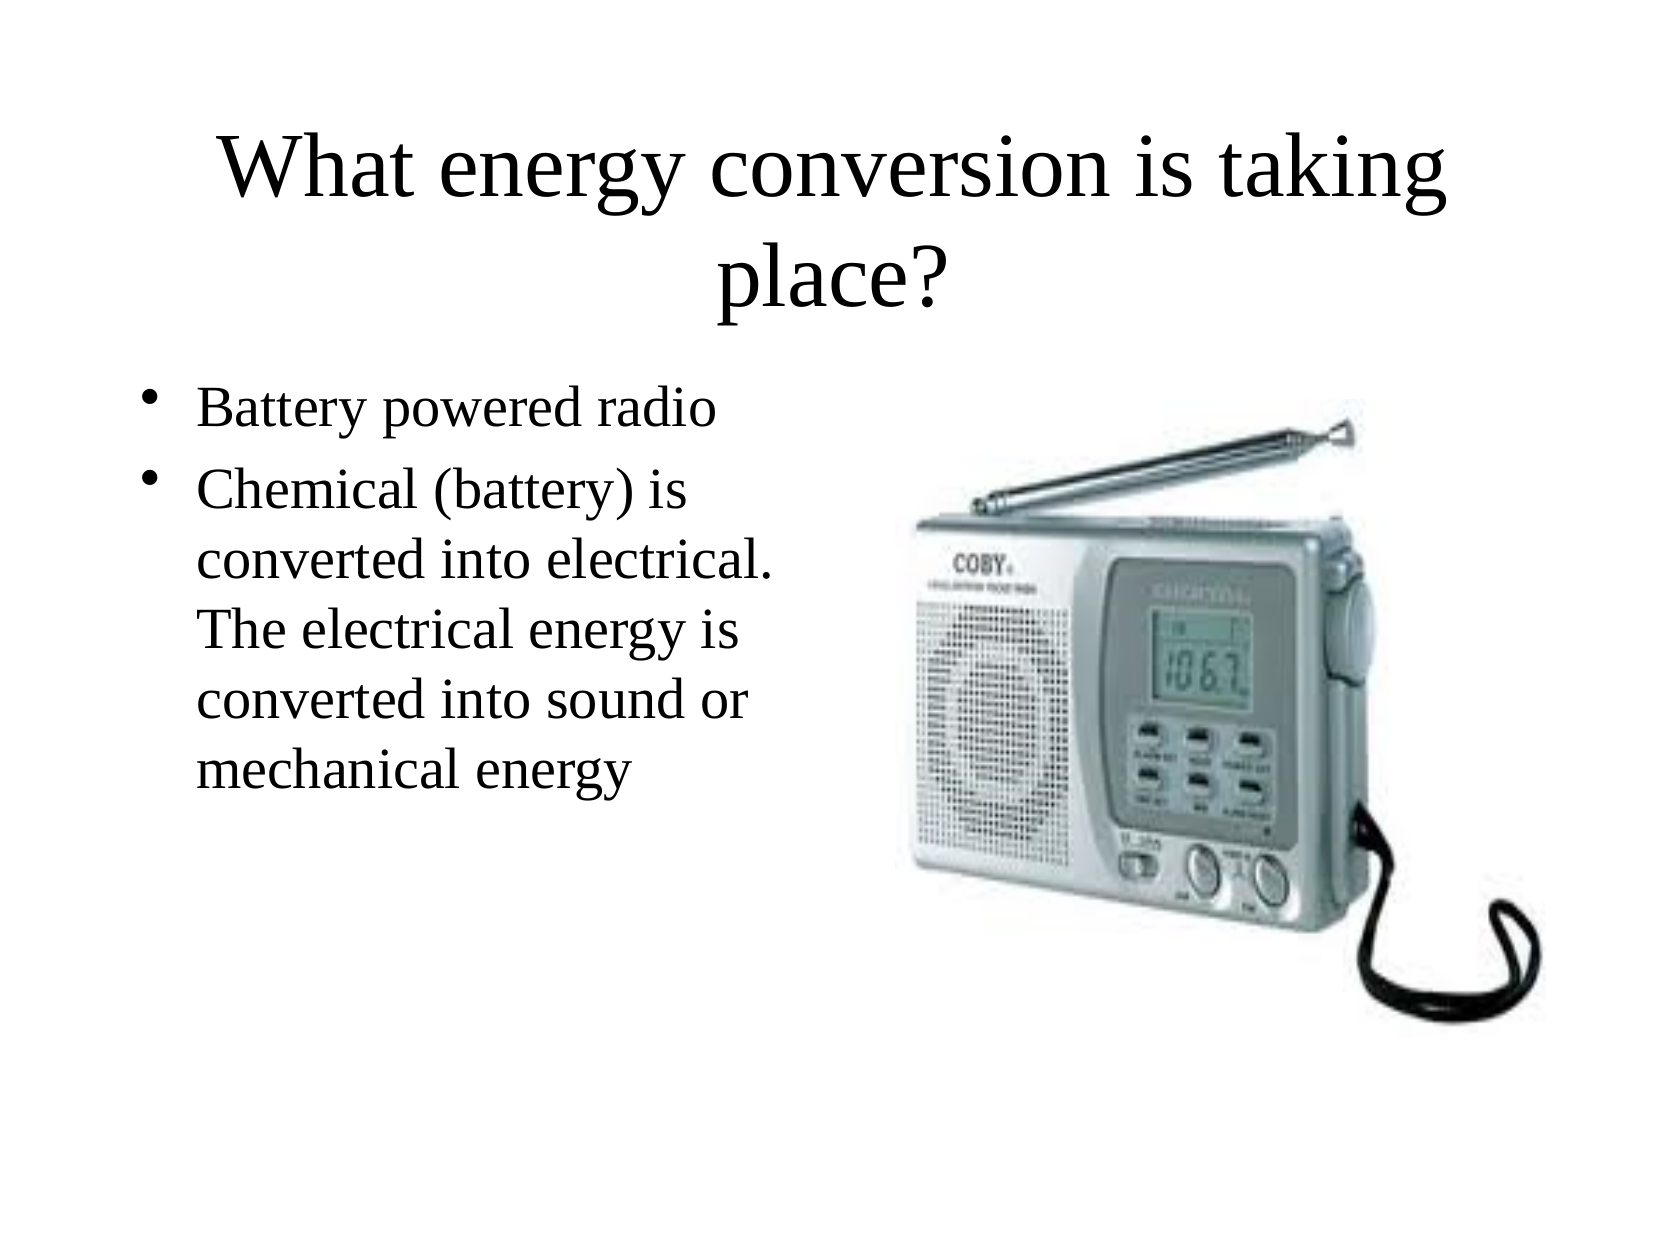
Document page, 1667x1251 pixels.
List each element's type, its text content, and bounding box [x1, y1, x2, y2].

title What energy conversion is taking place? [124, 110, 1542, 320]
list Battery powered radio Chemical (battery) is converted into electrical. The electrical energy is converted into sound or mechanical energy [124, 360, 822, 1112]
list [895, 399, 1547, 1038]
